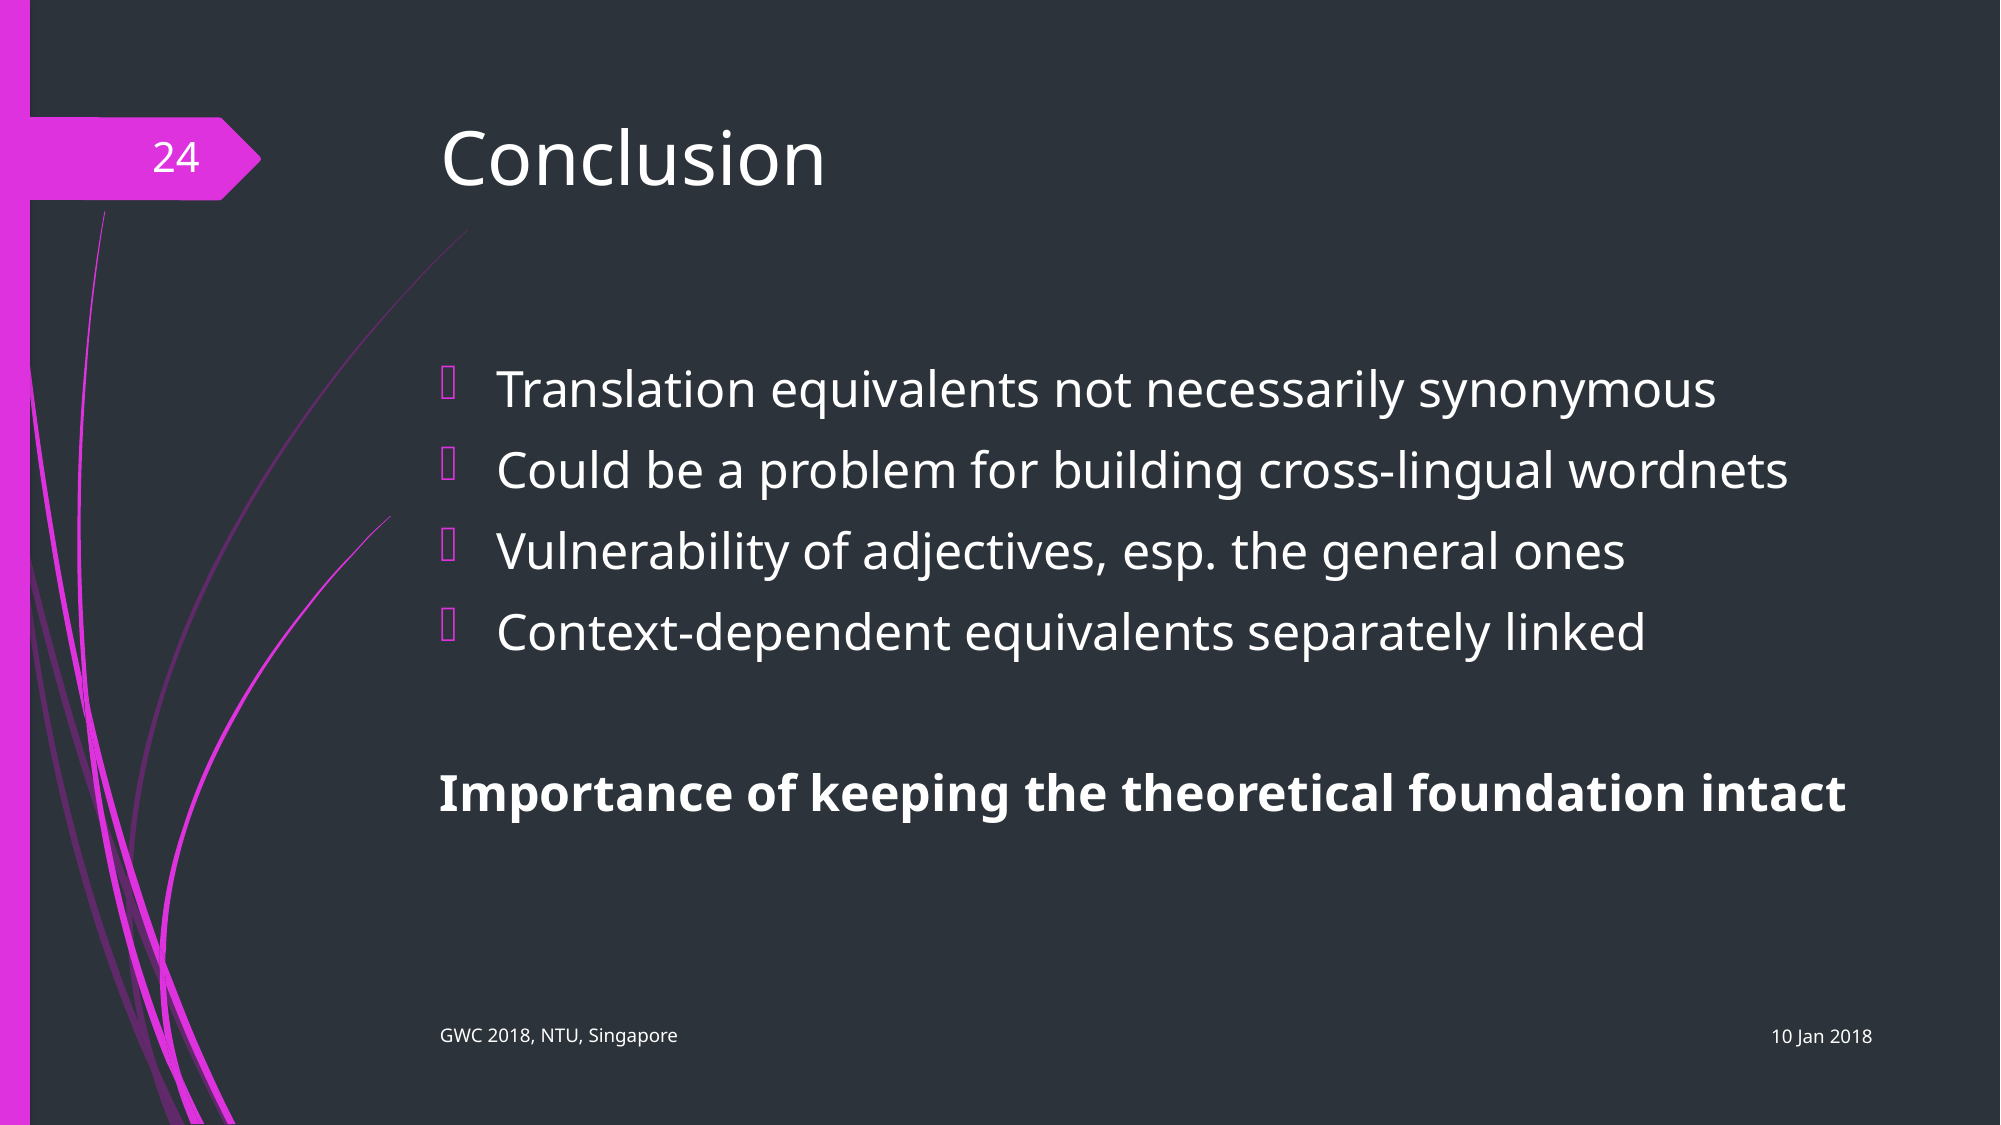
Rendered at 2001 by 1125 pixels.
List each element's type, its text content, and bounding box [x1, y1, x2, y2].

footer GWC 2018, NTU, Singapore [424, 1006, 1675, 1067]
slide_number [1699, 1005, 1888, 1067]
slide_number 24 [87, 129, 216, 190]
list Translation equivalents not necessarily synonymous Could be a problem for building cross-lingual wordnets Vulnerability of adjectives, esp. the general ones Context-dependent equivalents separately linked Importance of keeping the theoretical foundation intact [424, 350, 1888, 970]
title Conclusion [425, 102, 1888, 313]
